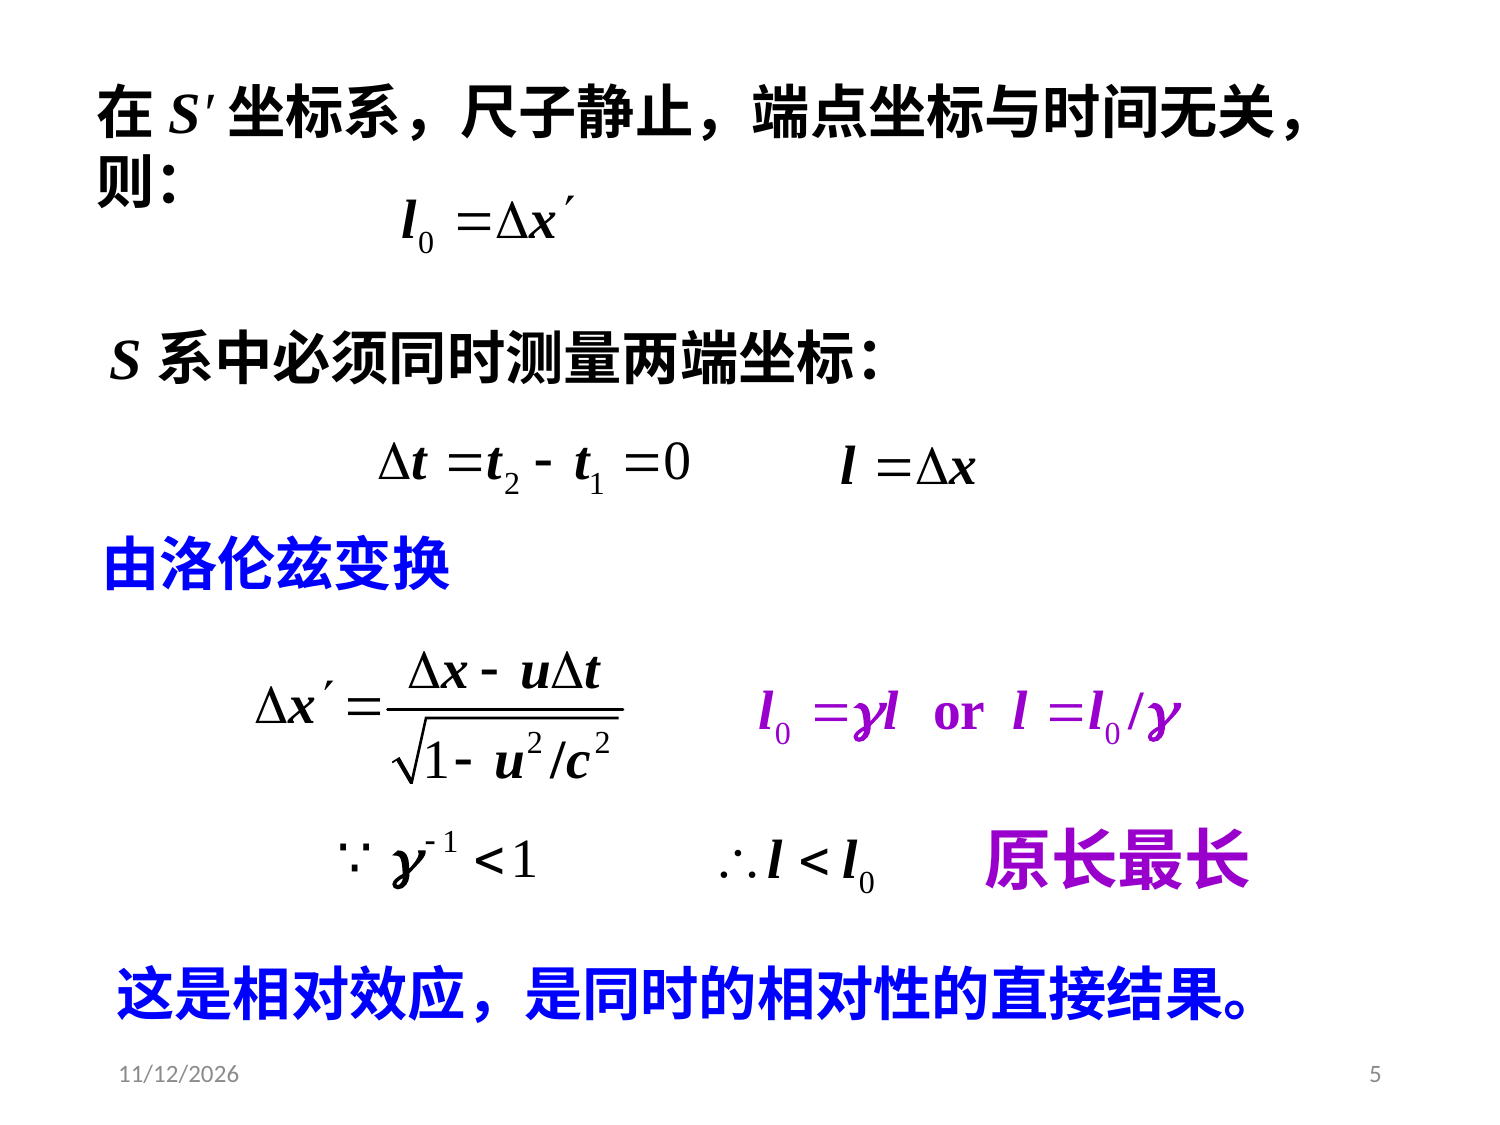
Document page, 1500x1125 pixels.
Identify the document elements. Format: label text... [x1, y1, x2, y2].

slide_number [103, 1042, 441, 1103]
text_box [715, 823, 887, 907]
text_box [831, 433, 990, 499]
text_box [393, 182, 584, 267]
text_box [338, 817, 543, 901]
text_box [368, 424, 702, 508]
text_box 由洛伦兹变换 [86, 519, 624, 605]
slide_number 5 [1059, 1042, 1397, 1103]
text_box 原长最长 [969, 810, 1283, 906]
text_box S系中必须同时测量两端坐标： [94, 313, 934, 399]
text_box 这是相对效应，是同时的相对性的直接结果。 [101, 932, 1297, 1035]
text_box 在S′坐标系，尺子静止，端点坐标与时间无关， 则： [81, 67, 1350, 223]
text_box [749, 674, 1190, 758]
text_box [246, 635, 635, 798]
